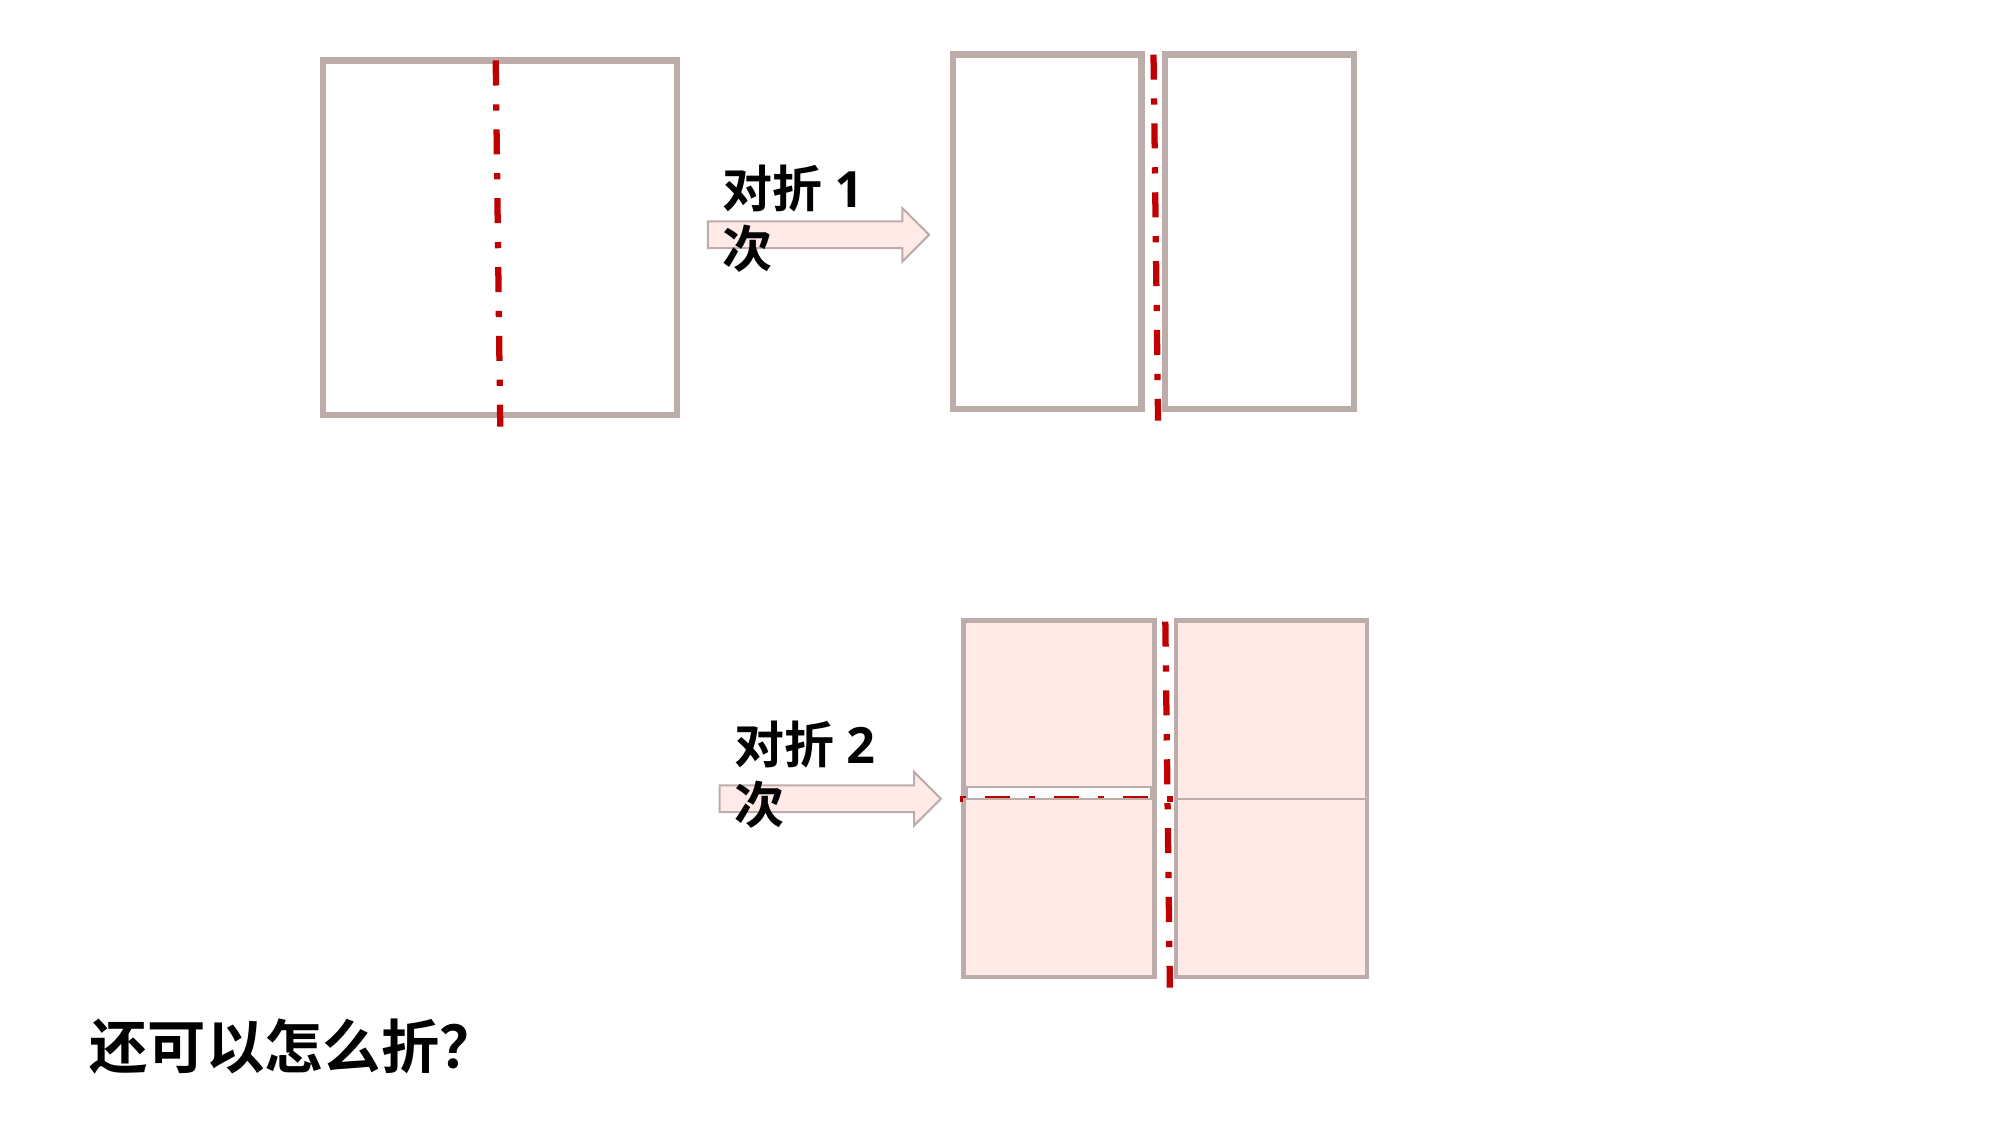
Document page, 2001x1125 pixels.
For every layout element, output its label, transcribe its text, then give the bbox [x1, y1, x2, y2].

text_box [1165, 621, 1170, 798]
text_box 对折2次 [719, 706, 941, 841]
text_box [1170, 621, 1367, 976]
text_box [1159, 54, 1355, 409]
text_box 对折1次 [707, 150, 930, 285]
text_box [964, 799, 1165, 976]
text_box [322, 59, 678, 416]
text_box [1153, 54, 1159, 421]
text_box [1165, 799, 1170, 988]
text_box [964, 621, 1165, 798]
text_box 还可以怎么折？ [75, 1002, 1118, 1088]
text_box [495, 60, 501, 427]
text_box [952, 54, 1153, 409]
